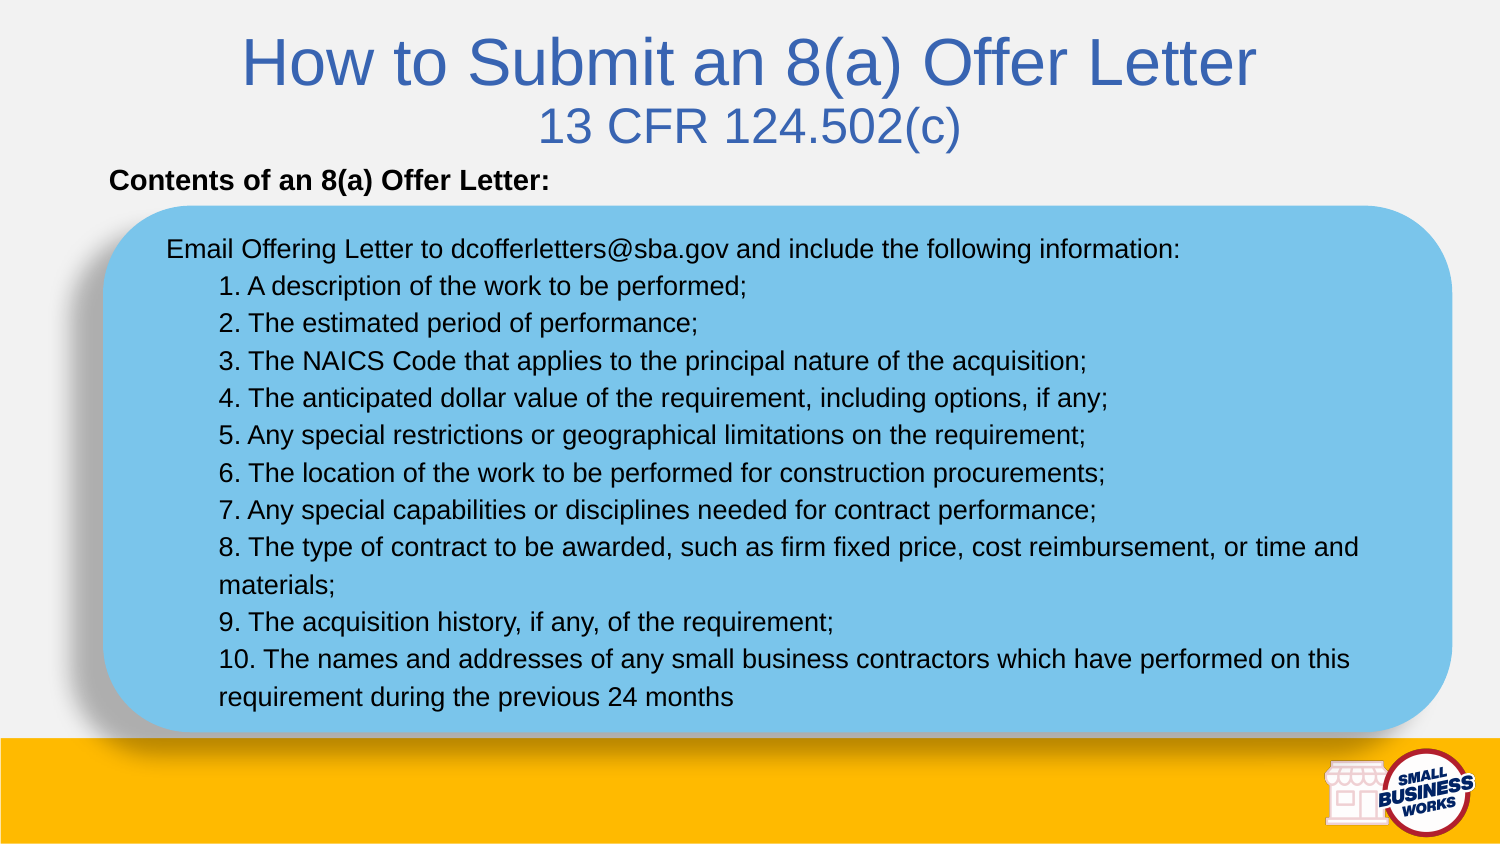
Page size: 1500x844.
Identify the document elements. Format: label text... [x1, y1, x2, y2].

text_box Email Offering Letter to dcofferletters@sba.gov and include the following information: 1. A description of the work to be performed; 2. The estimated period of performance; 3. The NAICS Code that applies to the principal nature of the acquisition; 4. The anticipated dollar value of the requirement, including options, if any; 5. Any special restrictions or geographical limitations on the requirement; 6. The location of the work to be performed for construction procurements; 7. Any special capabilities or disciplines needed for contract performance; 8. The type of contract to be awarded, such as firm fixed price, cost reimbursement, or time and materials; 9. The acquisition history, if any, of the requirement; 10. The names and addresses of any small business contractors which have performed on this requirement during the previous 24 months [103, 205, 1453, 733]
list Contents of an 8(a) Offer Letter: [93, 157, 1388, 240]
picture [1308, 742, 1488, 844]
title How to Submit an 8(a) Offer Letter 13 CFR 124.502(c) [103, 20, 1397, 158]
